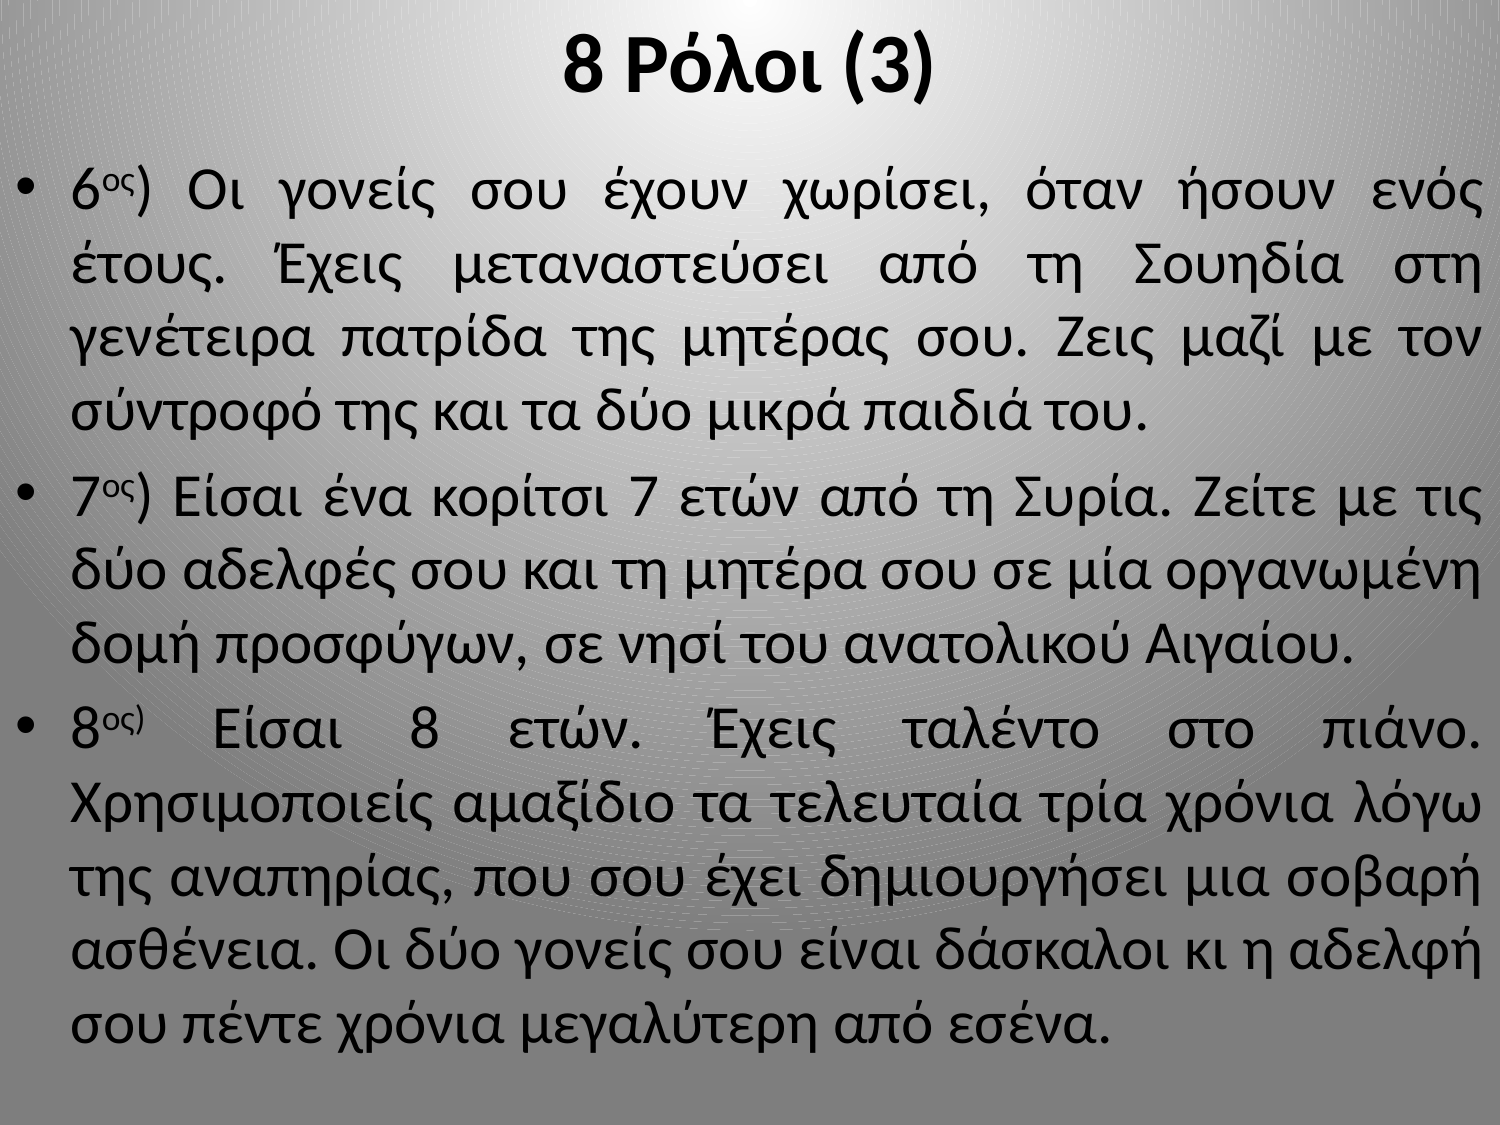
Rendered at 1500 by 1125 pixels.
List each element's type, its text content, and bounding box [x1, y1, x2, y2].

list 6ος) Οι γονείς σου έχουν χωρίσει, όταν ήσουν ενός έτους. Έχεις μεταναστεύσει από τη Σουηδία στη γενέτειρα πατρίδα της μητέρας σου. Ζεις μαζί με τον σύντροφό της και τα δύο μικρά παιδιά του. 7ος) Είσαι ένα κορίτσι 7 ετών από τη Συρία. Ζείτε με τις δύο αδελφές σου και τη μητέρα σου σε μία οργανωμένη δομή προσφύγων, σε νησί του ανατολικού Αιγαίου. 8ος) Είσαι 8 ετών. Έχεις ταλέντο στο πιάνο. Χρησιμοποιείς αμαξίδιο τα τελευταία τρία χρόνια λόγω της αναπηρίας, που σου έχει δημιουργήσει μια σοβαρή ασθένεια. Οι δύο γονείς σου είναι δάσκαλοι κι η αδελφή σου πέντε χρόνια μεγαλύτερη από εσένα. [0, 140, 1500, 1125]
title 8 Ρόλοι (3) [0, 0, 1500, 118]
